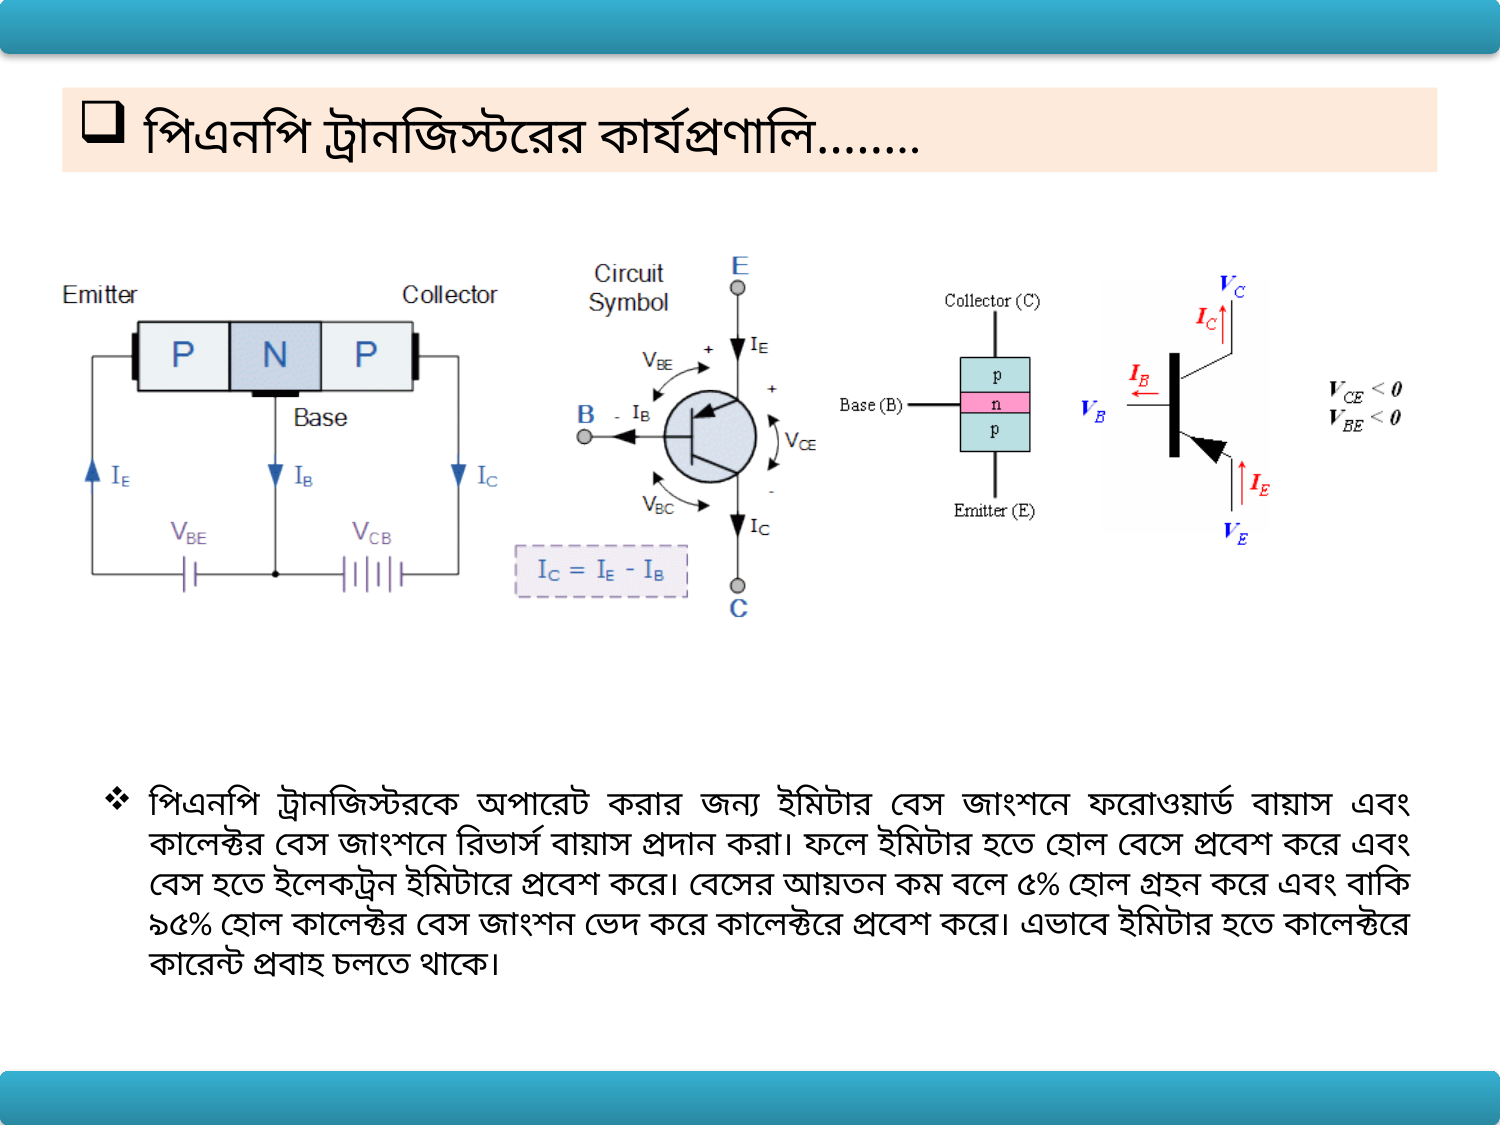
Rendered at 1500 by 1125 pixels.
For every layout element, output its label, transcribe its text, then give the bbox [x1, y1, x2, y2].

picture [62, 249, 1424, 626]
text_box পিএনপি ট্রানজিস্টরের কার্যপ্রণালি…….. [62, 87, 1438, 173]
text_box পিএনপি ট্রানজিস্টরকে অপারেট করার জন্য ইমিটার বেস জাংশনে ফরোওয়ার্ড বায়াস এবং কালেক্টর বেস জাংশনে রিভার্স বায়াস প্রদান করা। ফলে ইমিটার হতে হোল বেসে প্রবেশ করে এবং বেস হতে ইলেকট্রন ইমিটারে প্রবেশ করে। বেসের আয়তন কম বলে ৫% হোল গ্রহন করে এবং বাকি ৯৫% হোল কালেক্টর বেস জাংশন ভেদ করে কালেক্টরে প্রবেশ করে। এভাবে ইমিটার হতে কালেক্টরে কারেন্ট প্রবাহ চলতে থাকে। [87, 774, 1425, 990]
